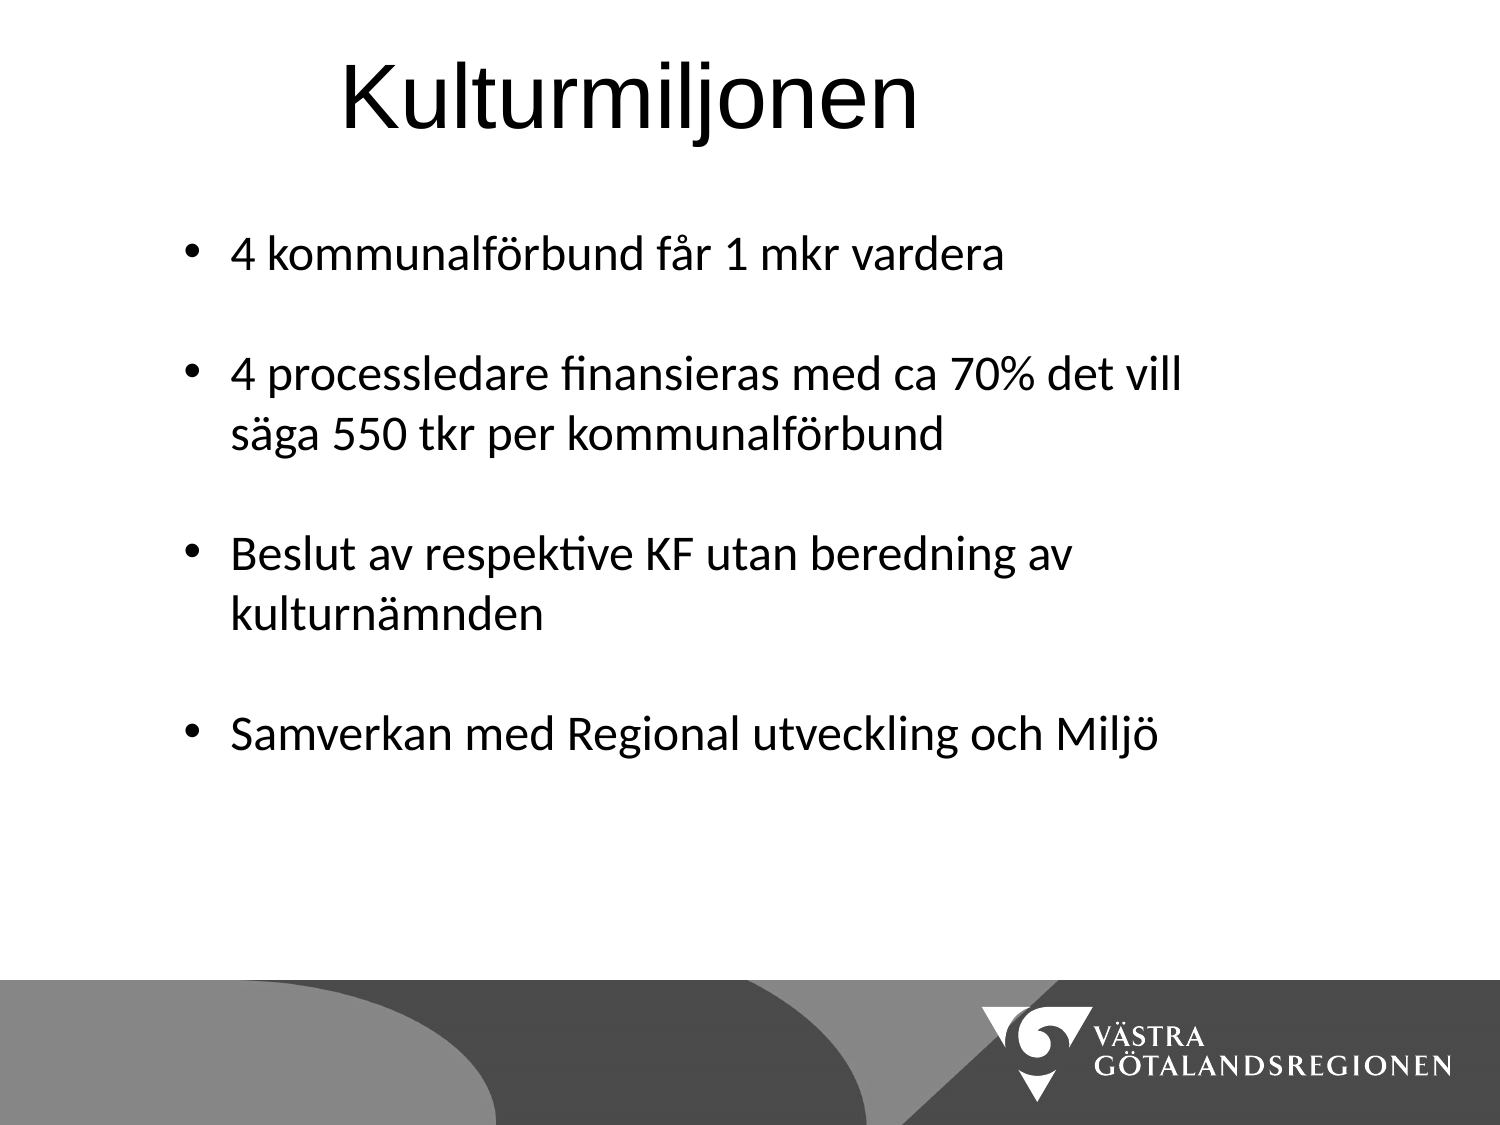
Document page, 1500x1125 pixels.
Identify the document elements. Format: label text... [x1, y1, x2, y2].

picture [0, 980, 1500, 1125]
text_box Kulturmiljonen [58, 29, 1203, 154]
text_box 4 kommunalförbund får 1 mkr vardera 4 processledare finansieras med ca 70% det vill säga 550 tkr per kommunalförbund Beslut av respektive KF utan beredning av kulturnämnden Samverkan med Regional utveckling och Miljö [168, 213, 1299, 828]
